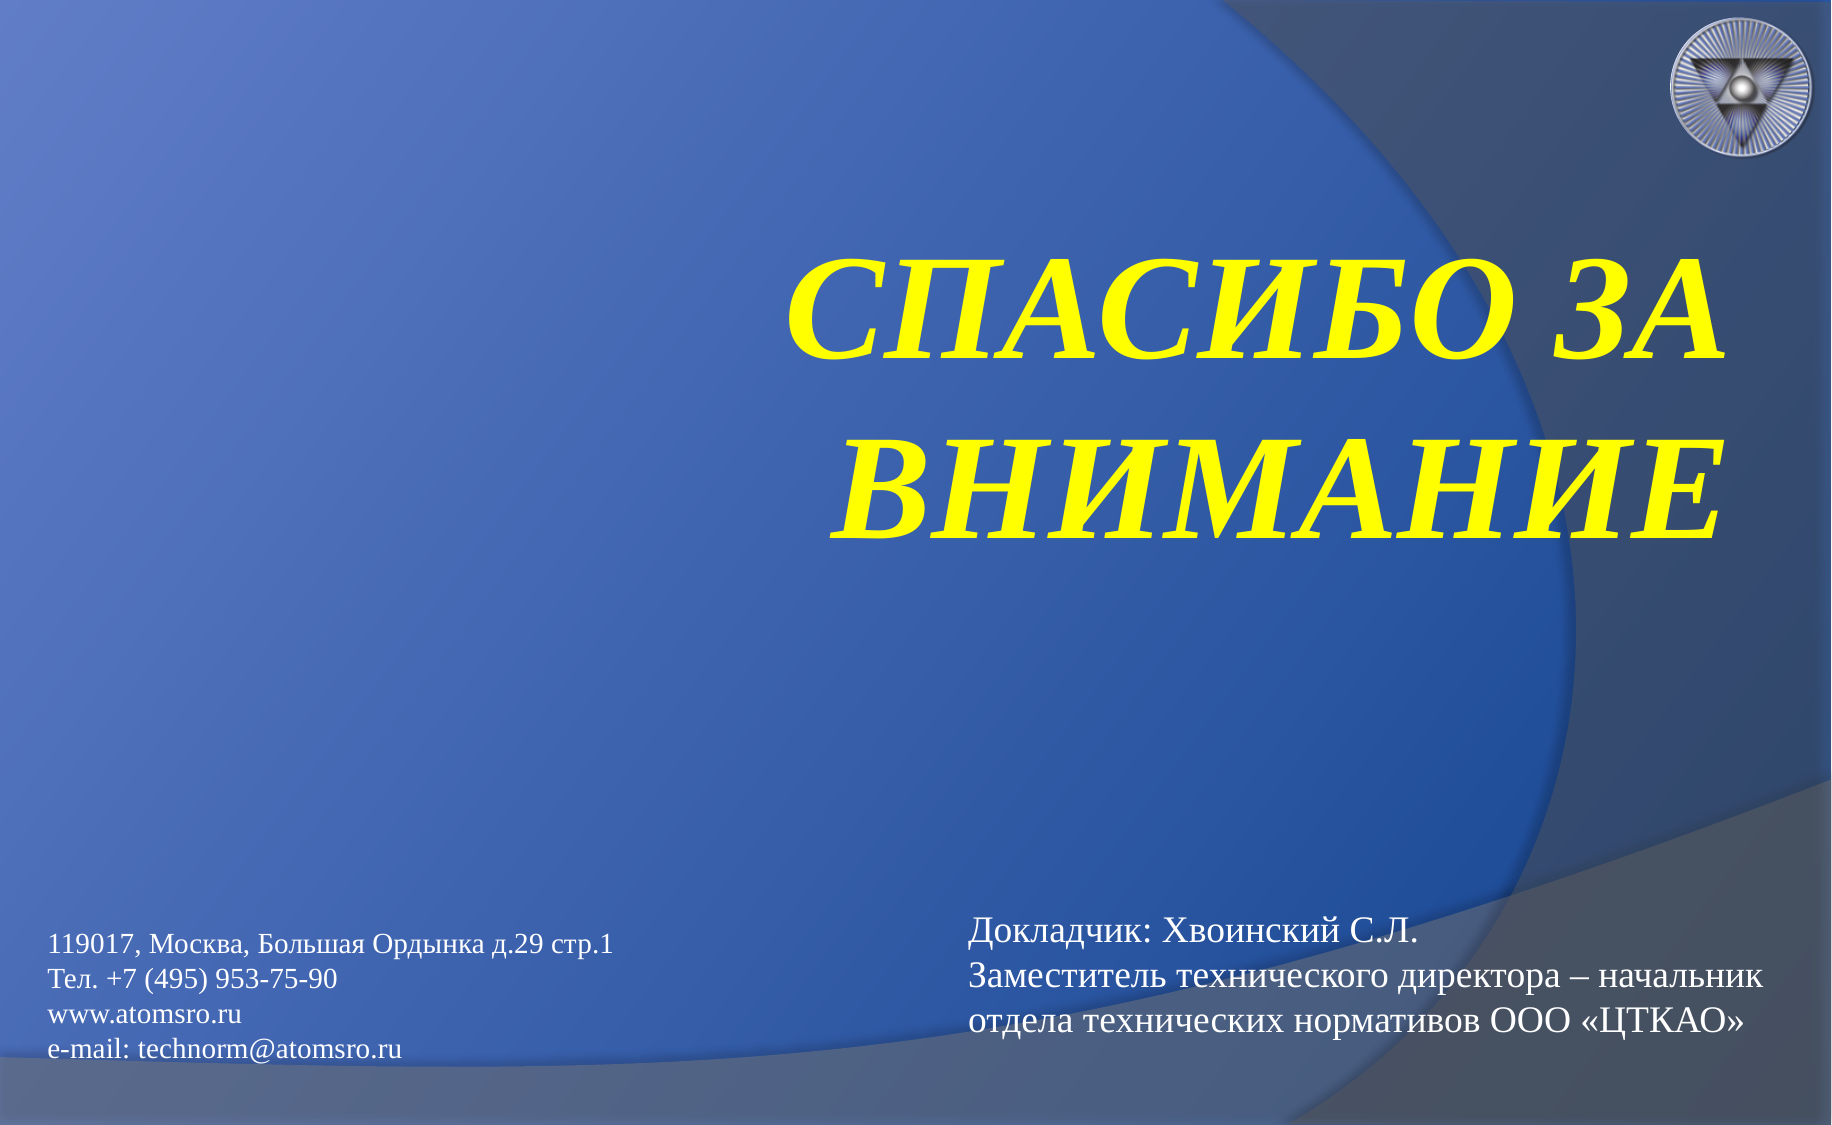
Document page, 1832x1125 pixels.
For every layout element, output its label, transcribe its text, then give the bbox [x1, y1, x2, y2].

text_box 119017, Москва, Большая Ордынка д.29 стр.1 Тел. +7 (495) 953-75-90 www.atomsro.ru e-mail: technorm@atomsro.ru [30, 898, 720, 1065]
title Спасибо за внимание [230, 208, 1732, 749]
text_box Докладчик: Хвоинский С.Л. Заместитель технического директора – начальник отдела технических нормативов ООО «ЦТКАО» [953, 898, 1802, 1048]
